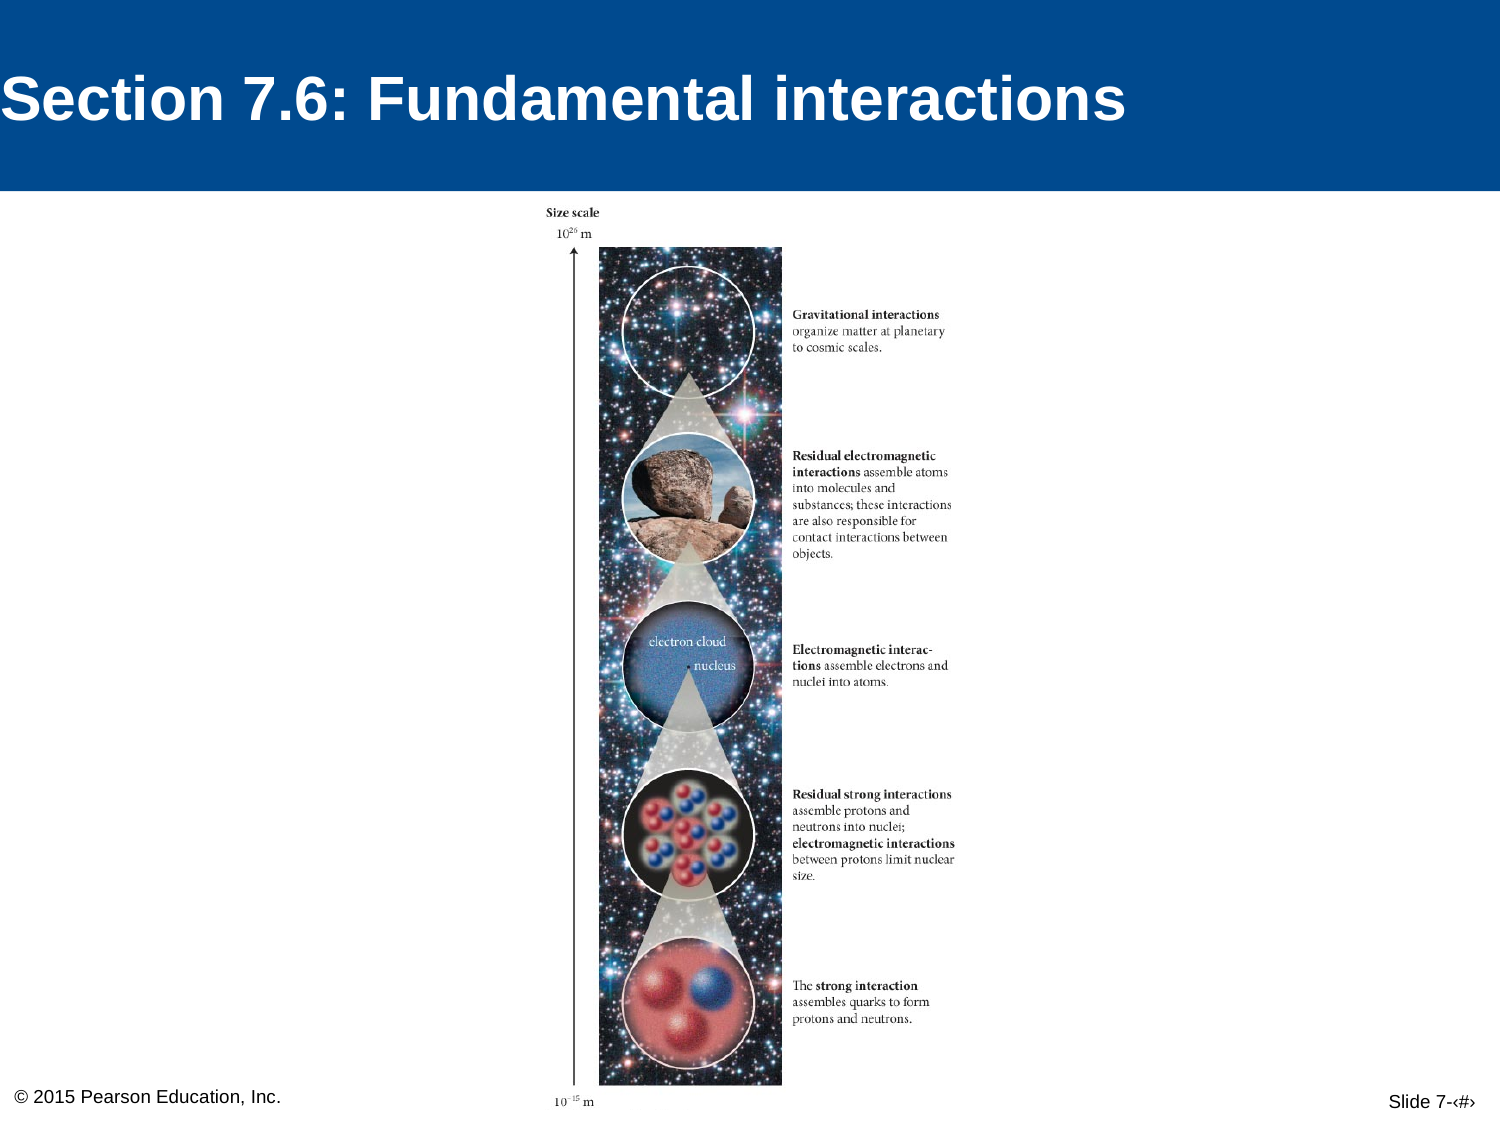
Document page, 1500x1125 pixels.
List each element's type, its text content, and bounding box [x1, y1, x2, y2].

text_box © 2015 Pearson Education, Inc. [14, 1084, 537, 1108]
picture [537, 198, 963, 1110]
list Section 7.6: Fundamental interactions [0, 0, 1500, 191]
